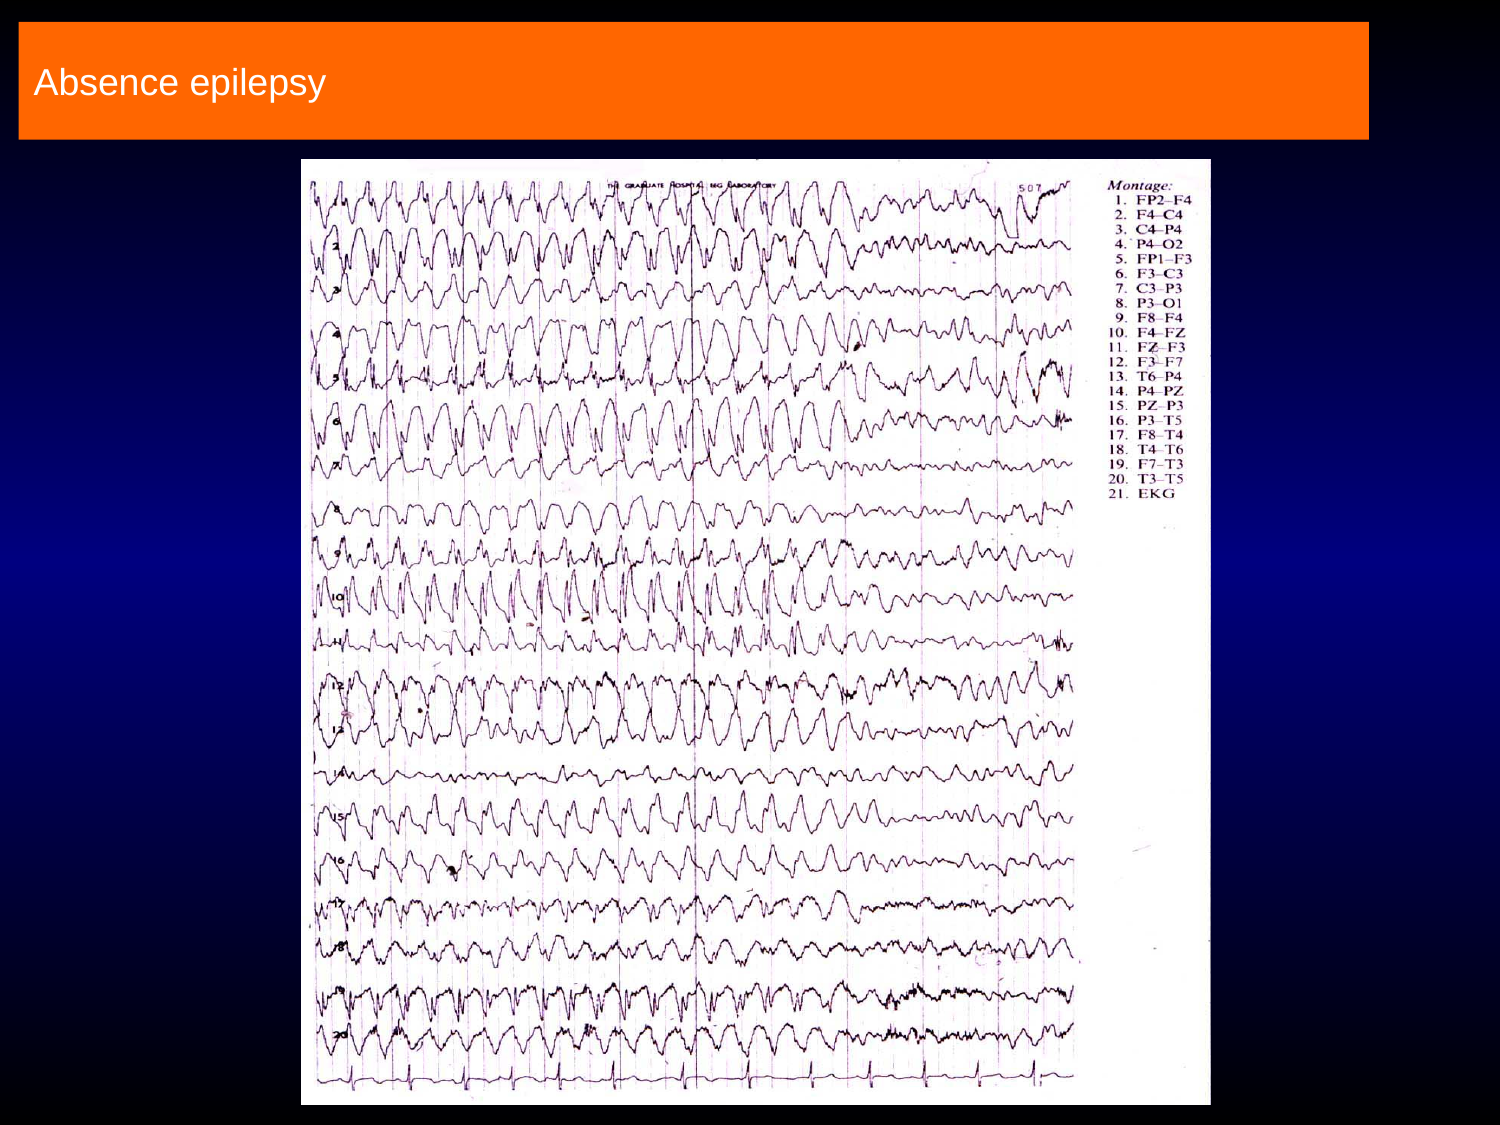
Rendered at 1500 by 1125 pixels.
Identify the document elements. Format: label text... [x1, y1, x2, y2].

text_box Absence epilepsy [18, 21, 1369, 140]
picture [300, 159, 1211, 1105]
